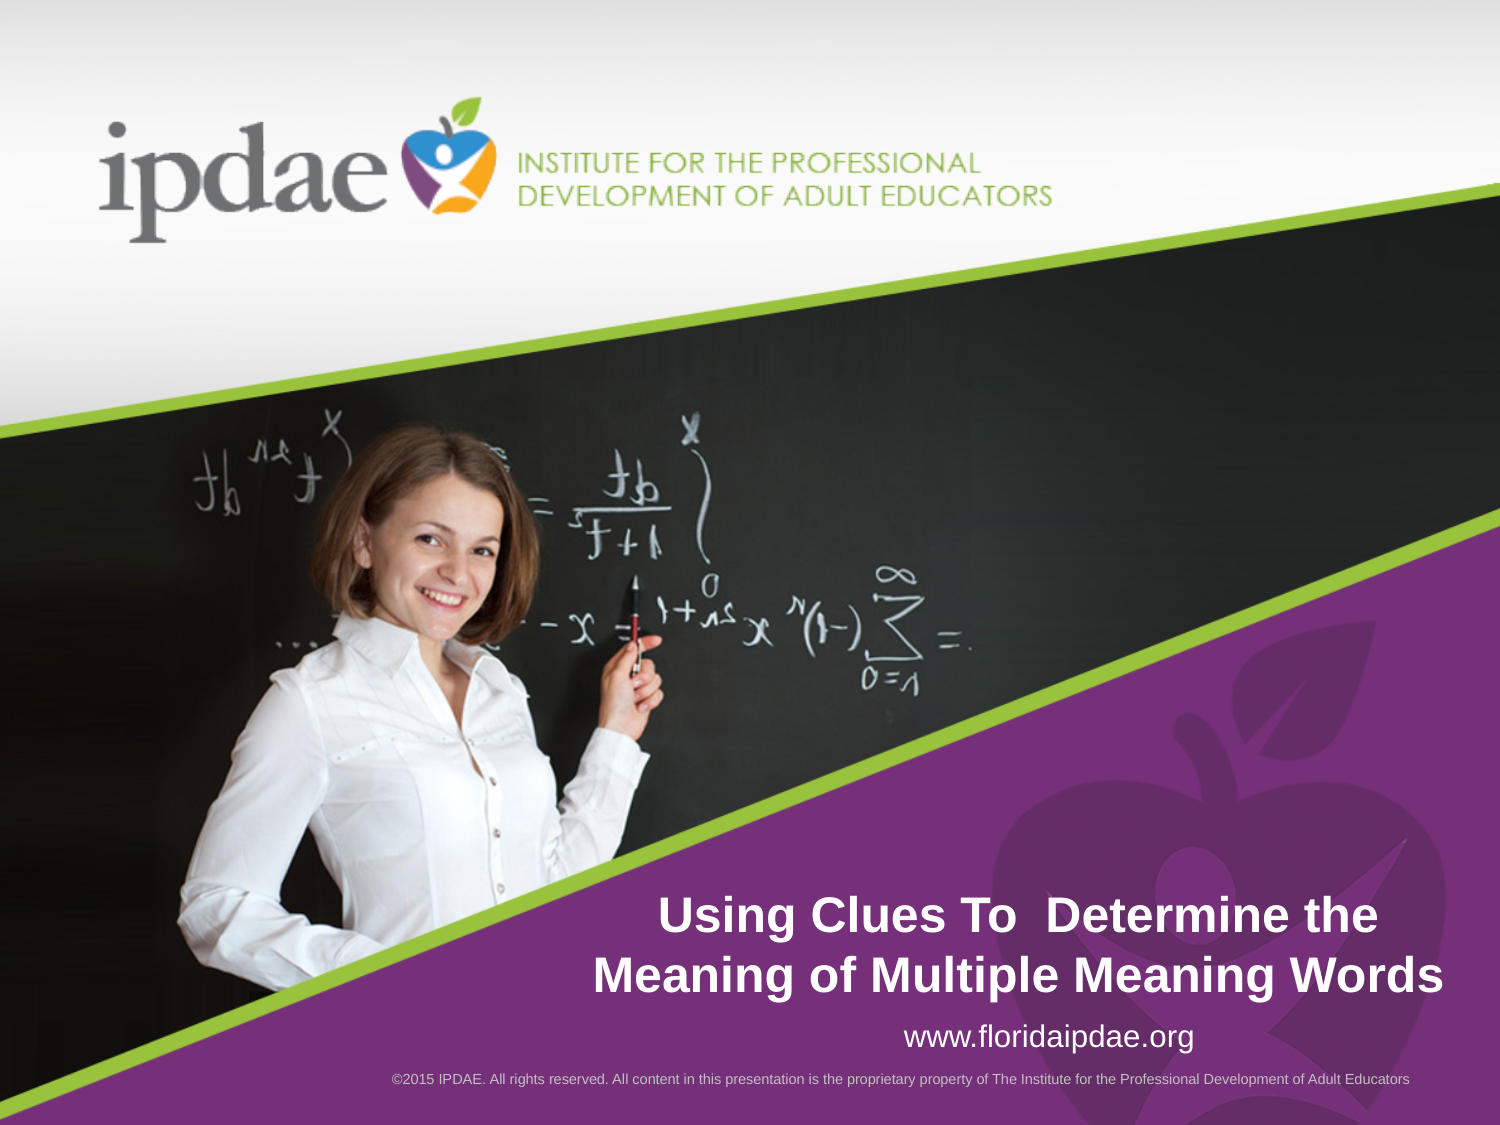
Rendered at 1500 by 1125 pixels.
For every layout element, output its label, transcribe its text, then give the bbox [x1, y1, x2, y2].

text_box Using Clues To Determine the Meaning of Multiple Meaning Words [574, 874, 1463, 1010]
picture [0, 0, 1500, 1125]
text_box ©2015 IPDAE. All rights reserved. All content in this presentation is the proprietary property of The Institute for the Professional Development of Adult Educators [249, 1062, 1425, 1095]
text_box www.floridaipdae.org [888, 1009, 1211, 1062]
